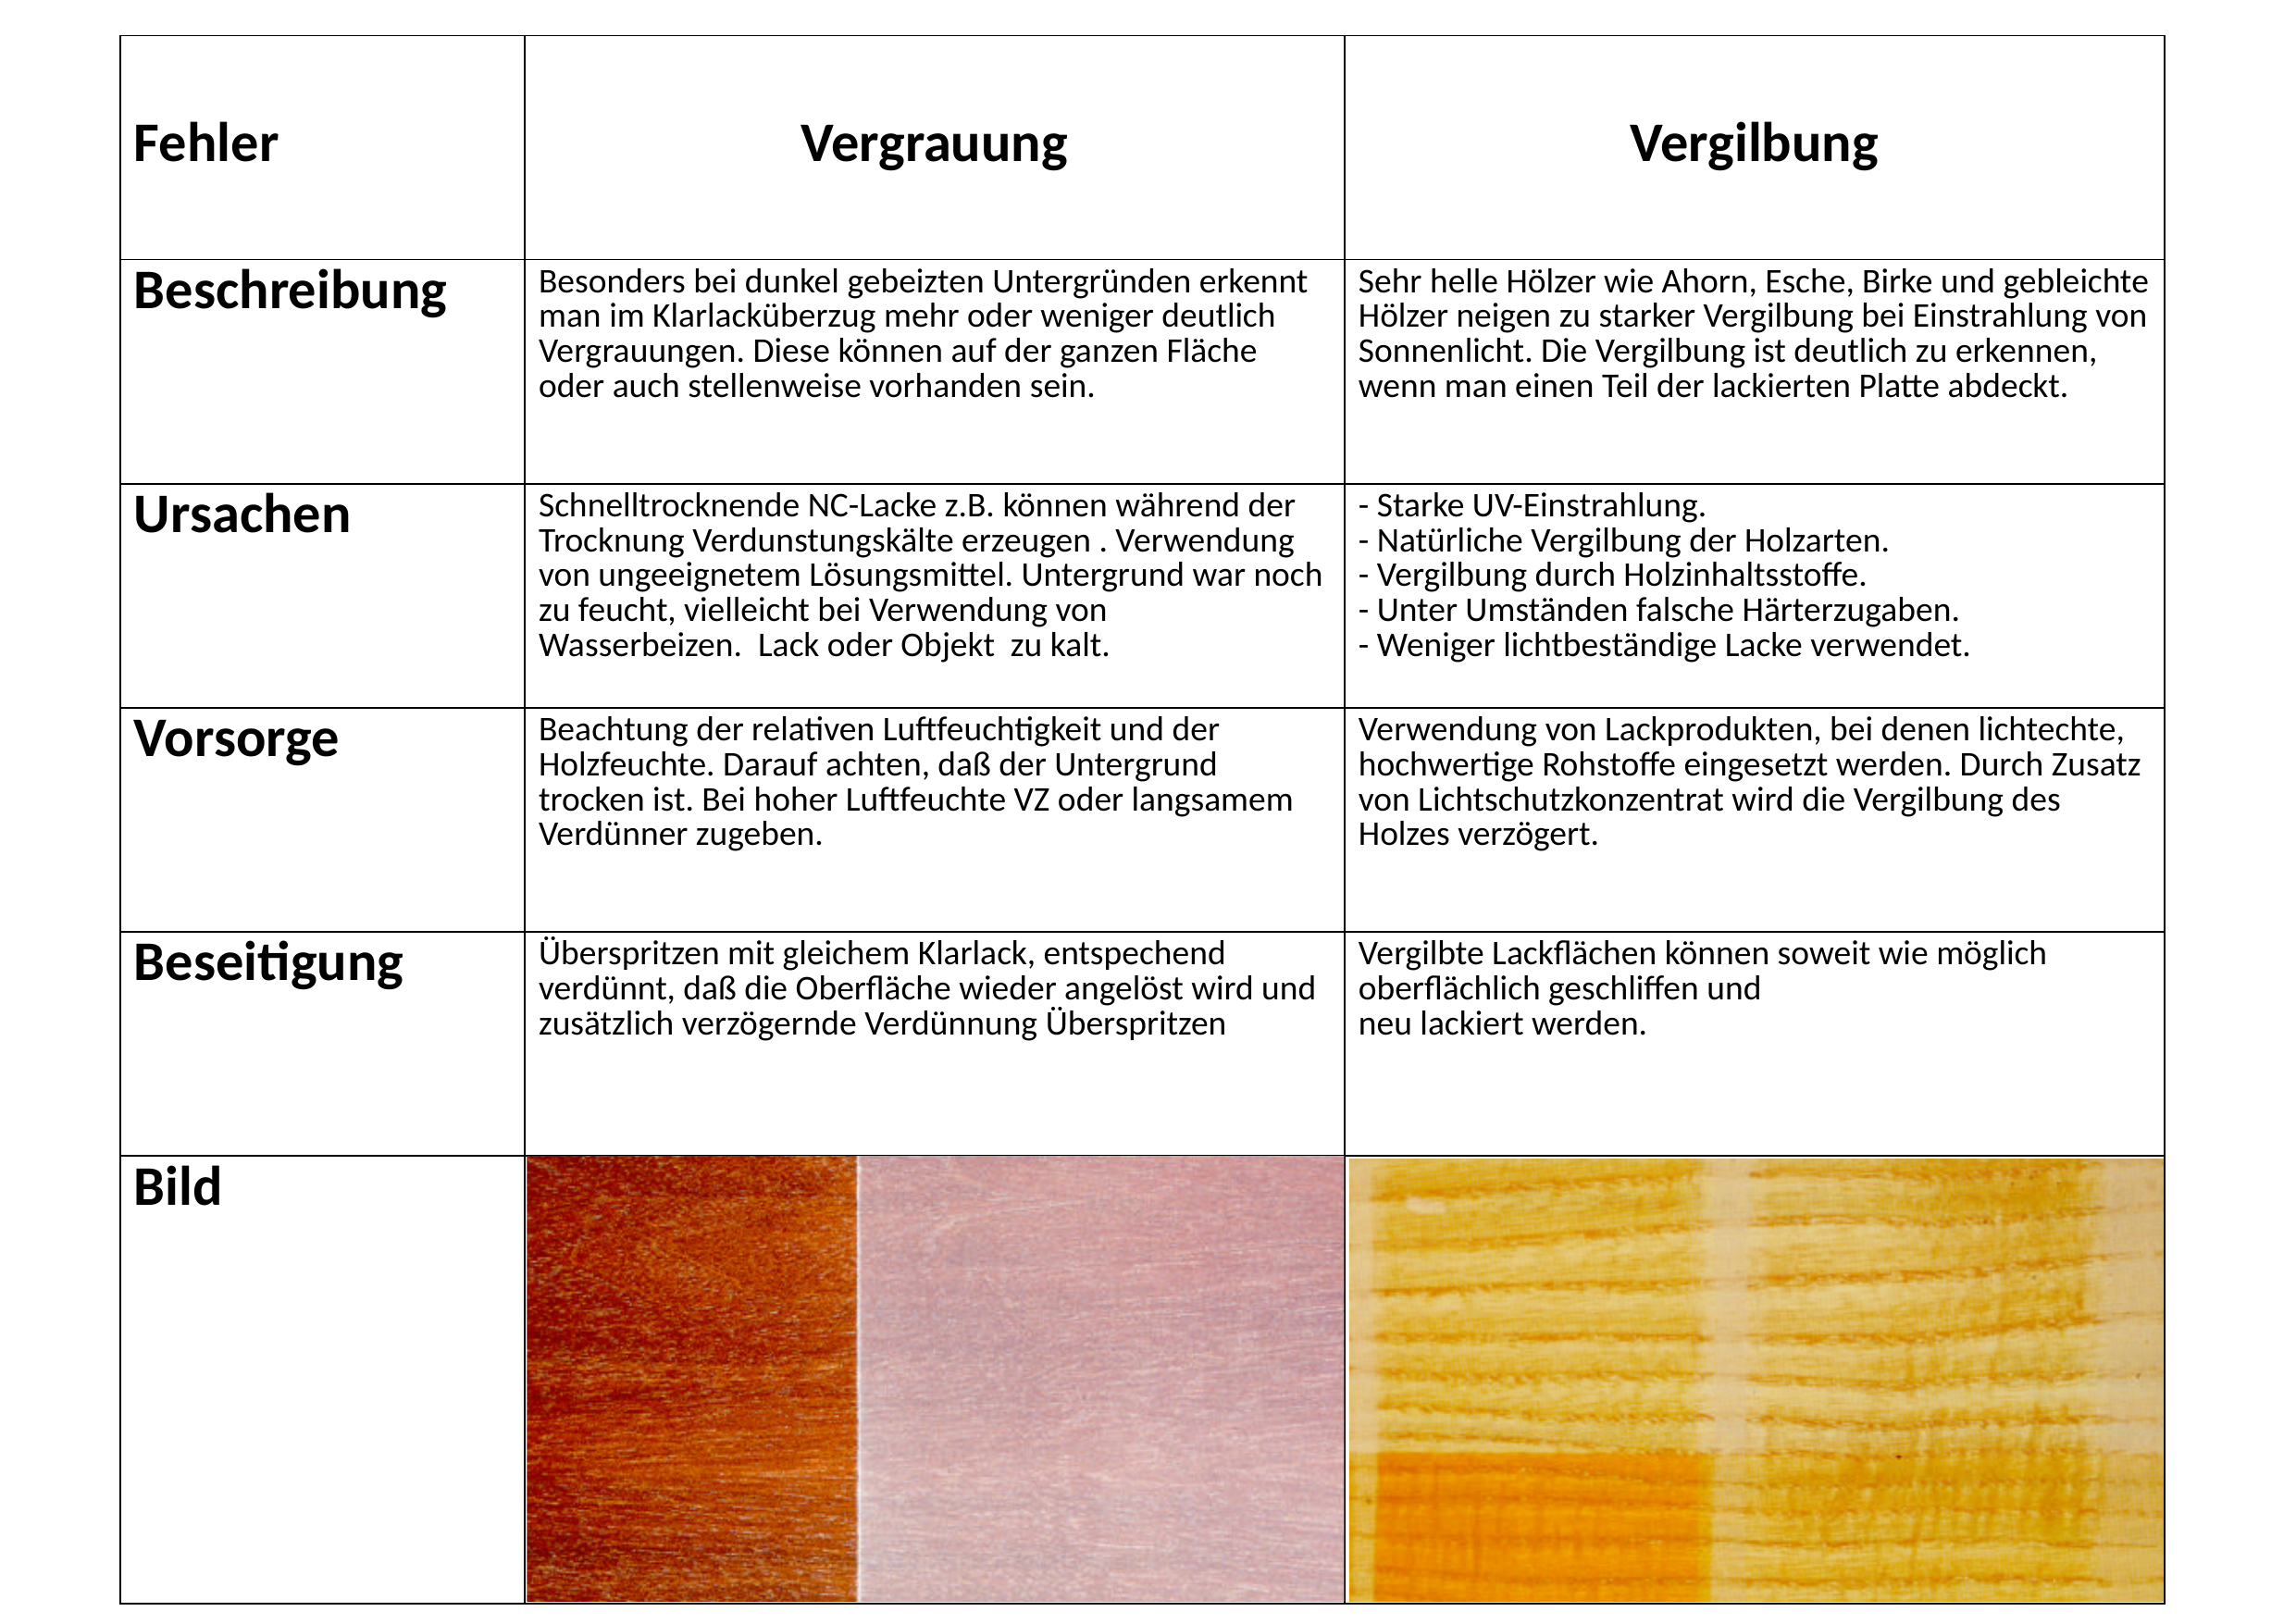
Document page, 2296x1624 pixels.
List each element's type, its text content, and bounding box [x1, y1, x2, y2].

table_cell Schnelltrocknende NC-Lacke z.B. können während der Trocknung Verdunstungskälte erzeugen . Verwendung von ungeeignetem Lösungsmittel. Untergrund war noch zu feucht, vielleicht bei Verwendung von Wasserbeizen. Lack oder Objekt zu kalt. [526, 485, 1344, 707]
table_header Vergilbung [1346, 36, 2164, 259]
table_cell Vorsorge [121, 709, 524, 931]
table_cell Besonders bei dunkel gebeizten Untergründen erkennt man im Klarlacküberzug mehr oder weniger deutlich Vergrauungen. Diese können auf der ganzen Fläche oder auch stellenweise vorhanden sein. [526, 260, 1344, 483]
picture [527, 1156, 1345, 1603]
table_cell Vergilbte Lackflächen können soweit wie möglich oberflächlich geschliffen und neu lackiert werden. [1346, 933, 2164, 1155]
table_cell Ursachen [121, 485, 524, 707]
table_cell Beseitigung [121, 933, 524, 1155]
table_cell Überspritzen mit gleichem Klarlack, entspechend verdünnt, daß die Oberfläche wieder angelöst wird und zusätzlich verzögernde Verdünnung Überspritzen [526, 933, 1344, 1155]
table_header Fehler [121, 36, 524, 259]
table_cell - Starke UV-Einstrahlung. - Natürliche Vergilbung der Holzarten. - Vergilbung durch Holzinhaltsstoffe. - Unter Umständen falsche Härterzugaben. - Weniger lichtbeständige Lacke verwendet. [1346, 485, 2164, 707]
table_header Vergrauung [526, 36, 1344, 259]
table_cell Beachtung der relativen Luftfeuchtigkeit und der Holzfeuchte. Darauf achten, daß der Untergrund trocken ist. Bei hoher Luftfeuchte VZ oder langsamem Verdünner zugeben. [526, 709, 1344, 931]
table_cell Sehr helle Hölzer wie Ahorn, Esche, Birke und gebleichte Hölzer neigen zu starker Vergilbung bei Einstrahlung von Sonnenlicht. Die Vergilbung ist deutlich zu erkennen, wenn man einen Teil der lackierten Platte abdeckt. [1346, 260, 2164, 483]
table_cell Verwendung von Lackprodukten, bei denen lichtechte, hochwertige Rohstoffe eingesetzt werden. Durch Zusatz von Lichtschutzkonzentrat wird die Vergilbung des Holzes verzögert. [1346, 709, 2164, 931]
picture [1348, 1159, 2165, 1603]
table_cell Bild [121, 1157, 524, 1603]
table_cell Beschreibung [121, 260, 524, 483]
